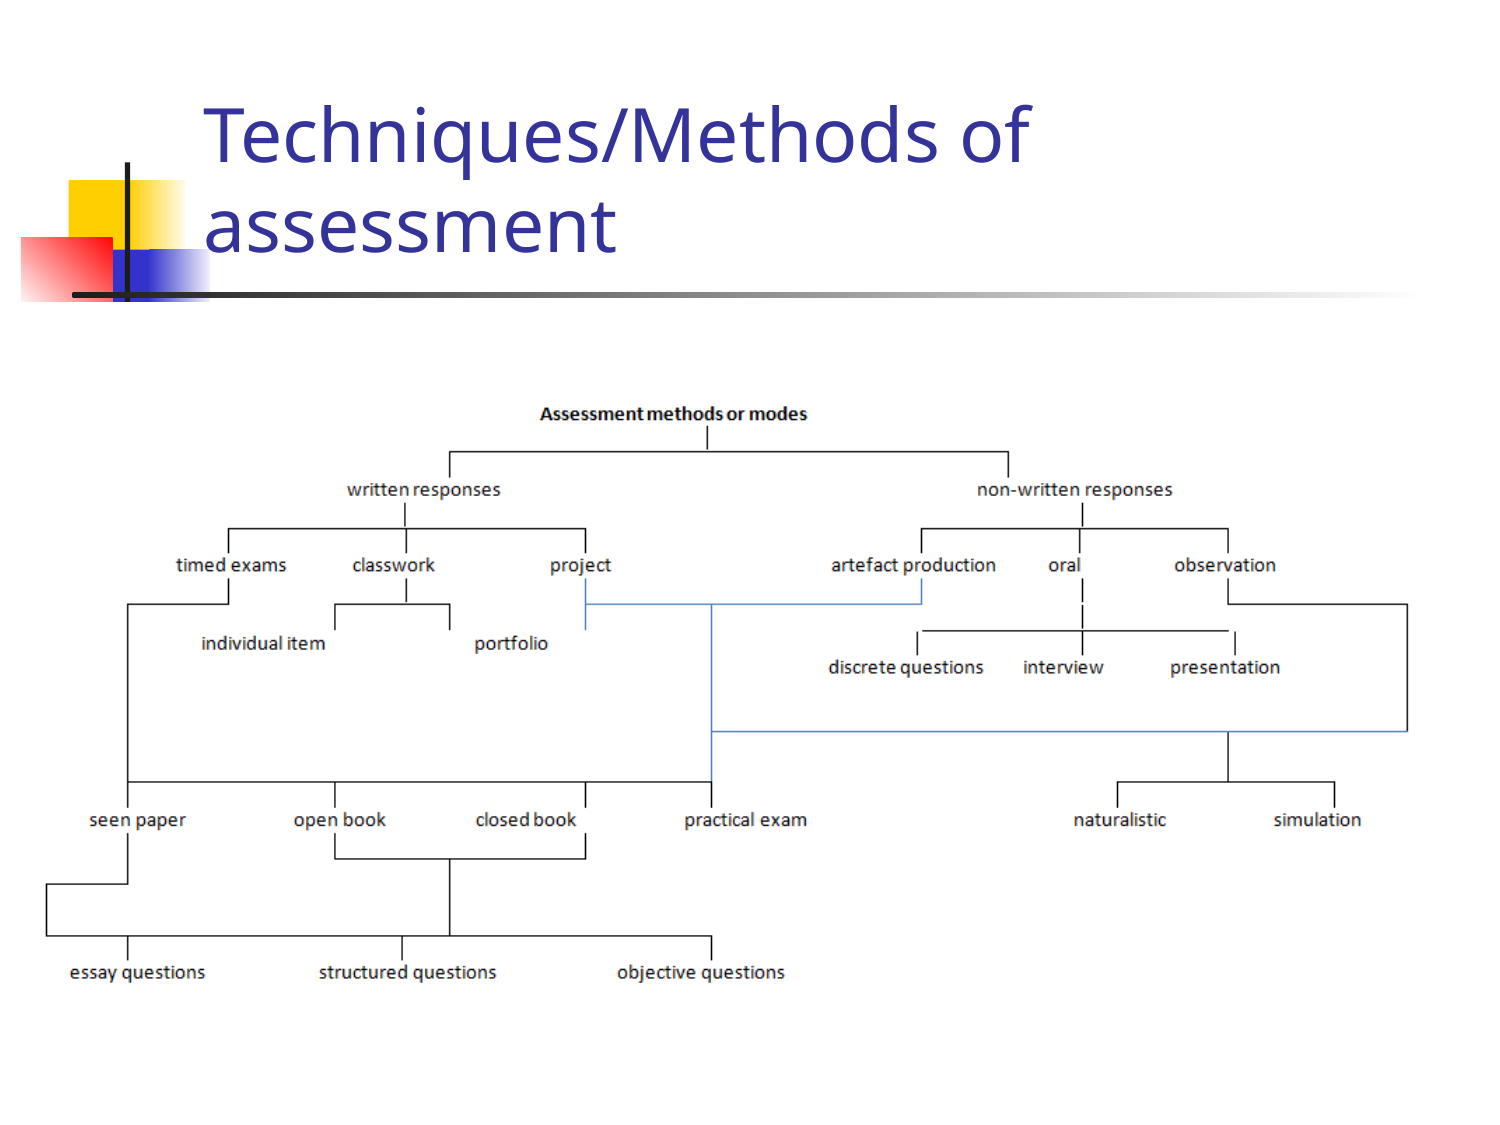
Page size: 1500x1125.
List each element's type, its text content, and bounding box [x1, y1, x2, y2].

picture [0, 302, 1472, 1040]
title Techniques/Methods of assessment [188, 35, 1468, 275]
